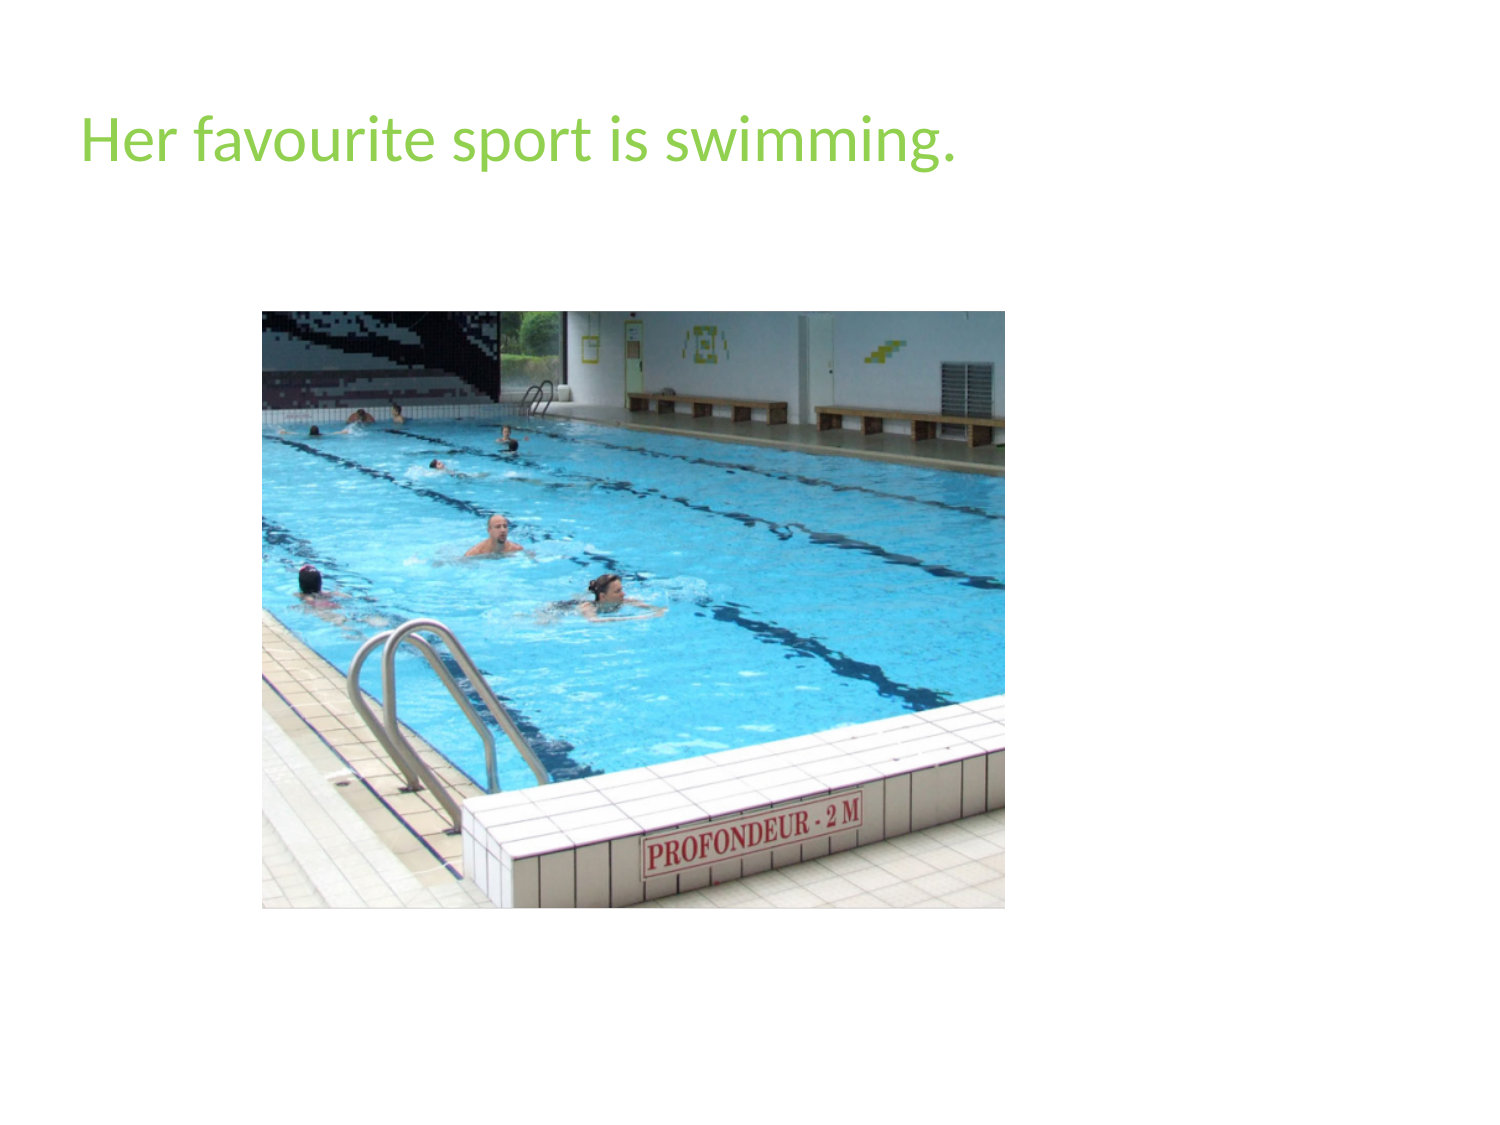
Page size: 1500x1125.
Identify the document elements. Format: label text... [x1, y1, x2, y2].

text_box Her favourite sport is swimming. [80, 94, 1201, 213]
picture [262, 237, 1005, 980]
text_box [75, 45, 1425, 233]
